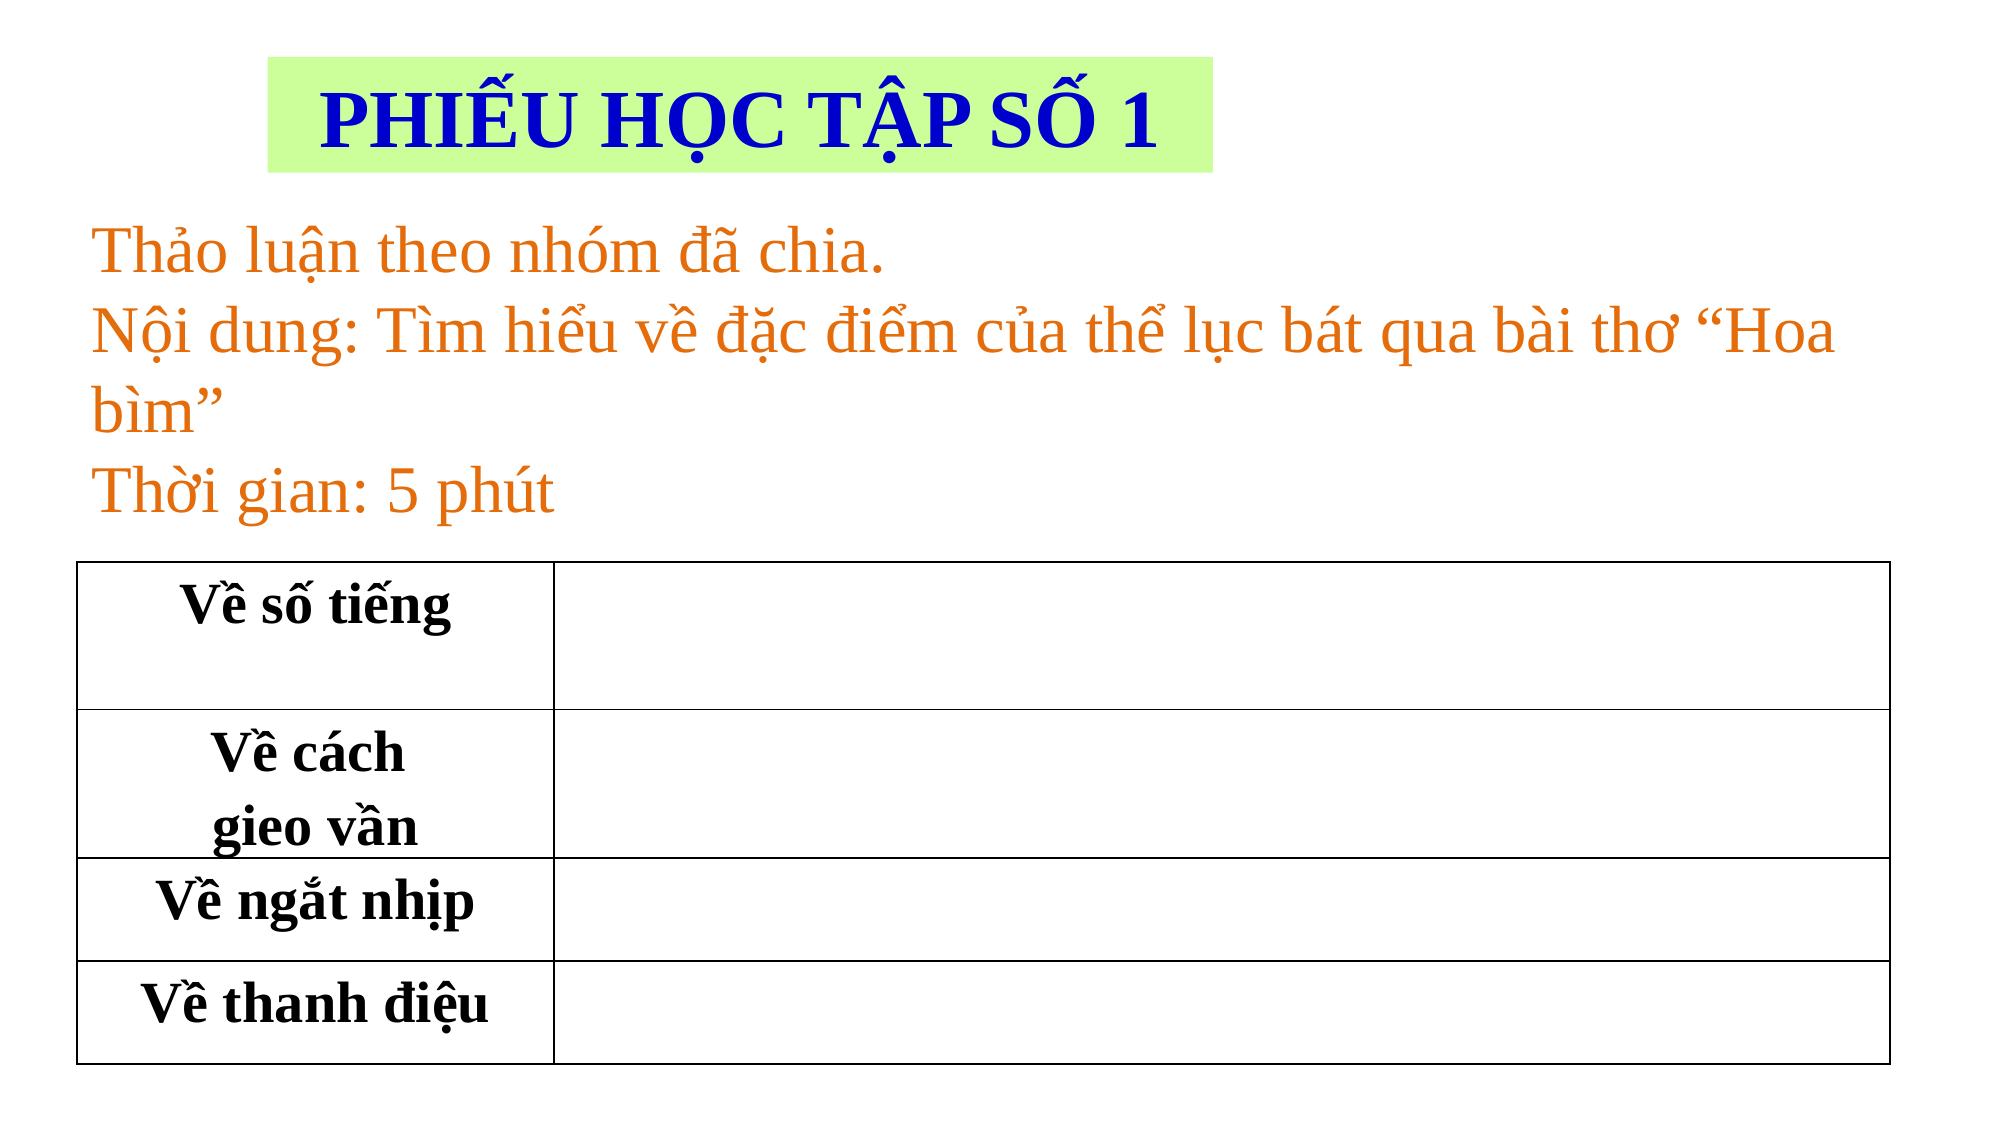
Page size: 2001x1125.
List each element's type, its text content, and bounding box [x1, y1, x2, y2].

table_header [555, 563, 1889, 709]
table_cell Về cách gieo vần [78, 710, 553, 857]
table_cell [555, 962, 1889, 1063]
table_cell Về thanh điệu [78, 962, 553, 1063]
table_cell Về ngắt nhịp [78, 859, 553, 960]
table_cell [555, 710, 1889, 857]
table_header Về số tiếng [78, 563, 553, 709]
table_cell [555, 859, 1889, 960]
text_box Thảo luận theo nhóm đã chia. Nội dung: Tìm hiểu về đặc điểm của thể lục bát qua bài thơ “Hoa bìm” Thời gian: 5 phút [77, 198, 1980, 533]
title PHIẾU HỌC TẬP SỐ 1 [267, 56, 1213, 173]
